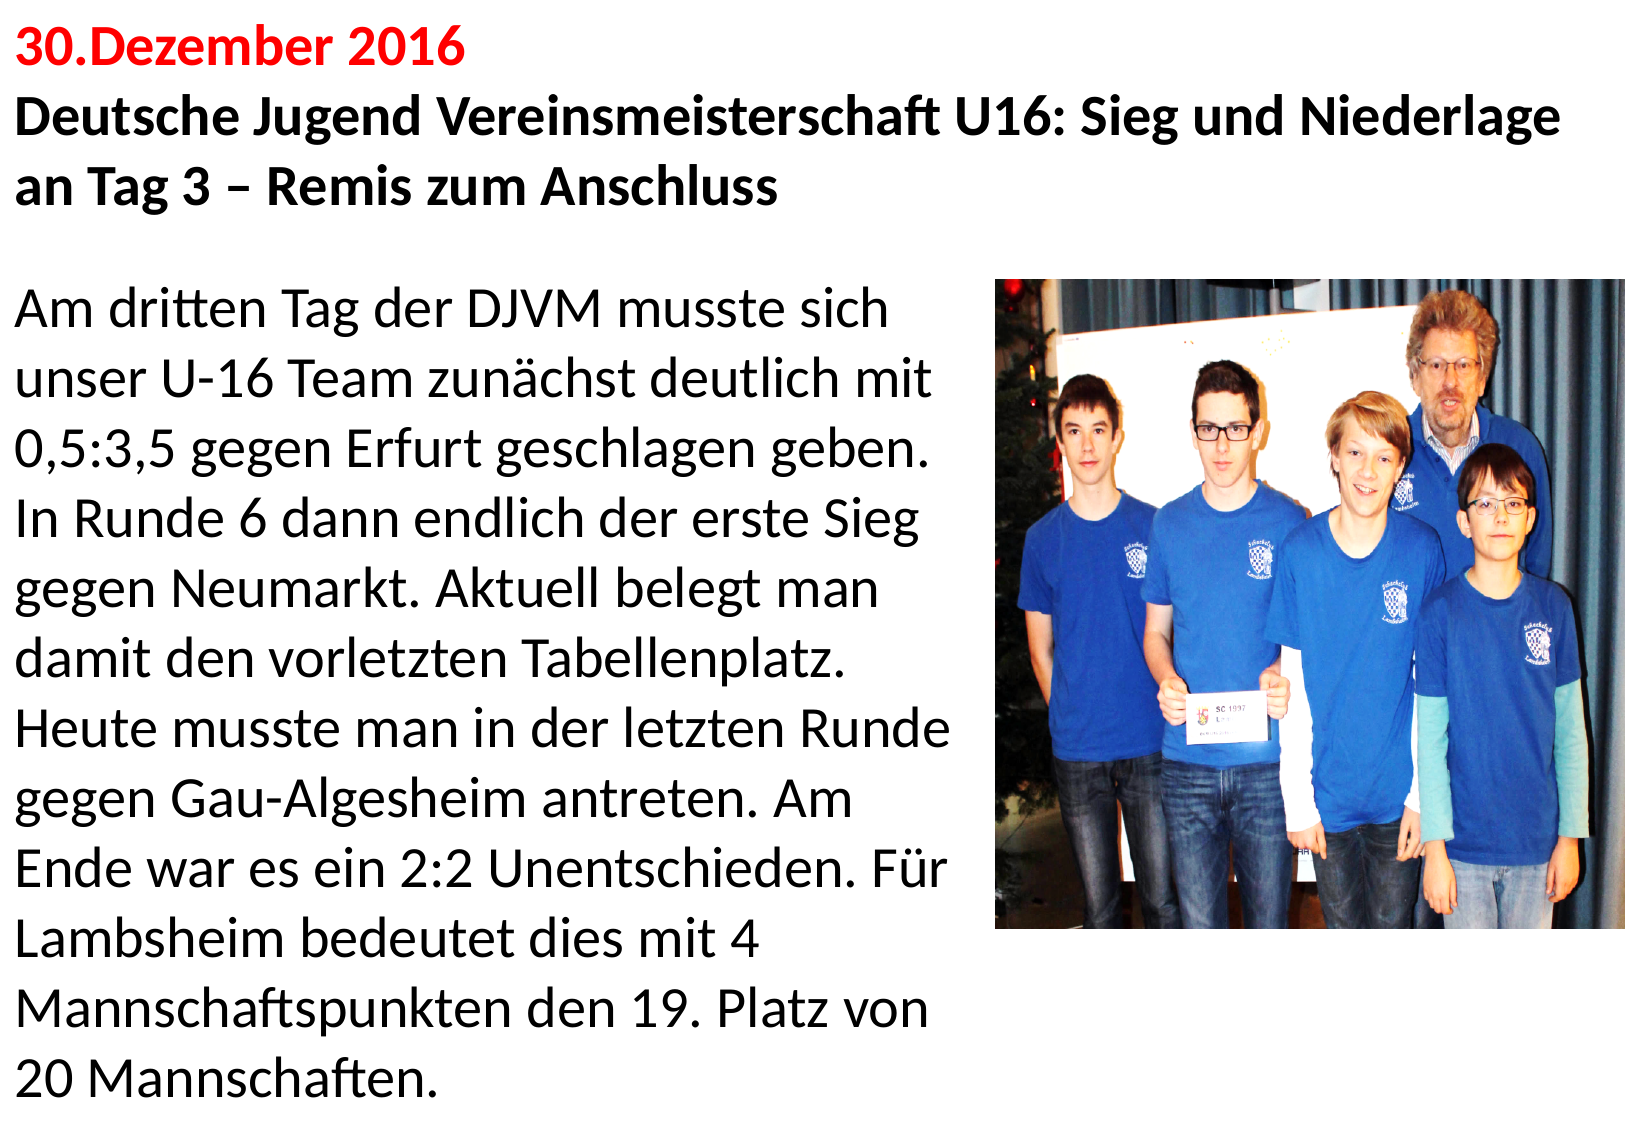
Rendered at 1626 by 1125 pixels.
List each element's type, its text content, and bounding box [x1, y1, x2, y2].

text_box 30.Dezember 2016 Deutsche Jugend Vereinsmeisterschaft U16: Sieg und Niederlage an Tag 3 – Remis zum Anschluss [0, 0, 1625, 225]
picture [995, 279, 1625, 930]
text_box Am dritten Tag der DJVM musste sich unser U-16 Team zunächst deutlich mit 0,5:3,5 gegen Erfurt geschlagen geben. In Runde 6 dann endlich der erste Sieg gegen Neumarkt. Aktuell belegt man damit den vorletzten Tabellenplatz. Heute musste man in der letzten Runde gegen Gau-Algesheim antreten. Am Ende war es ein 2:2 Unentschieden. Für Lambsheim bedeutet dies mit 4 Mannschaftspunkten den 19. Platz von 20 Mannschaften. [0, 261, 991, 1117]
